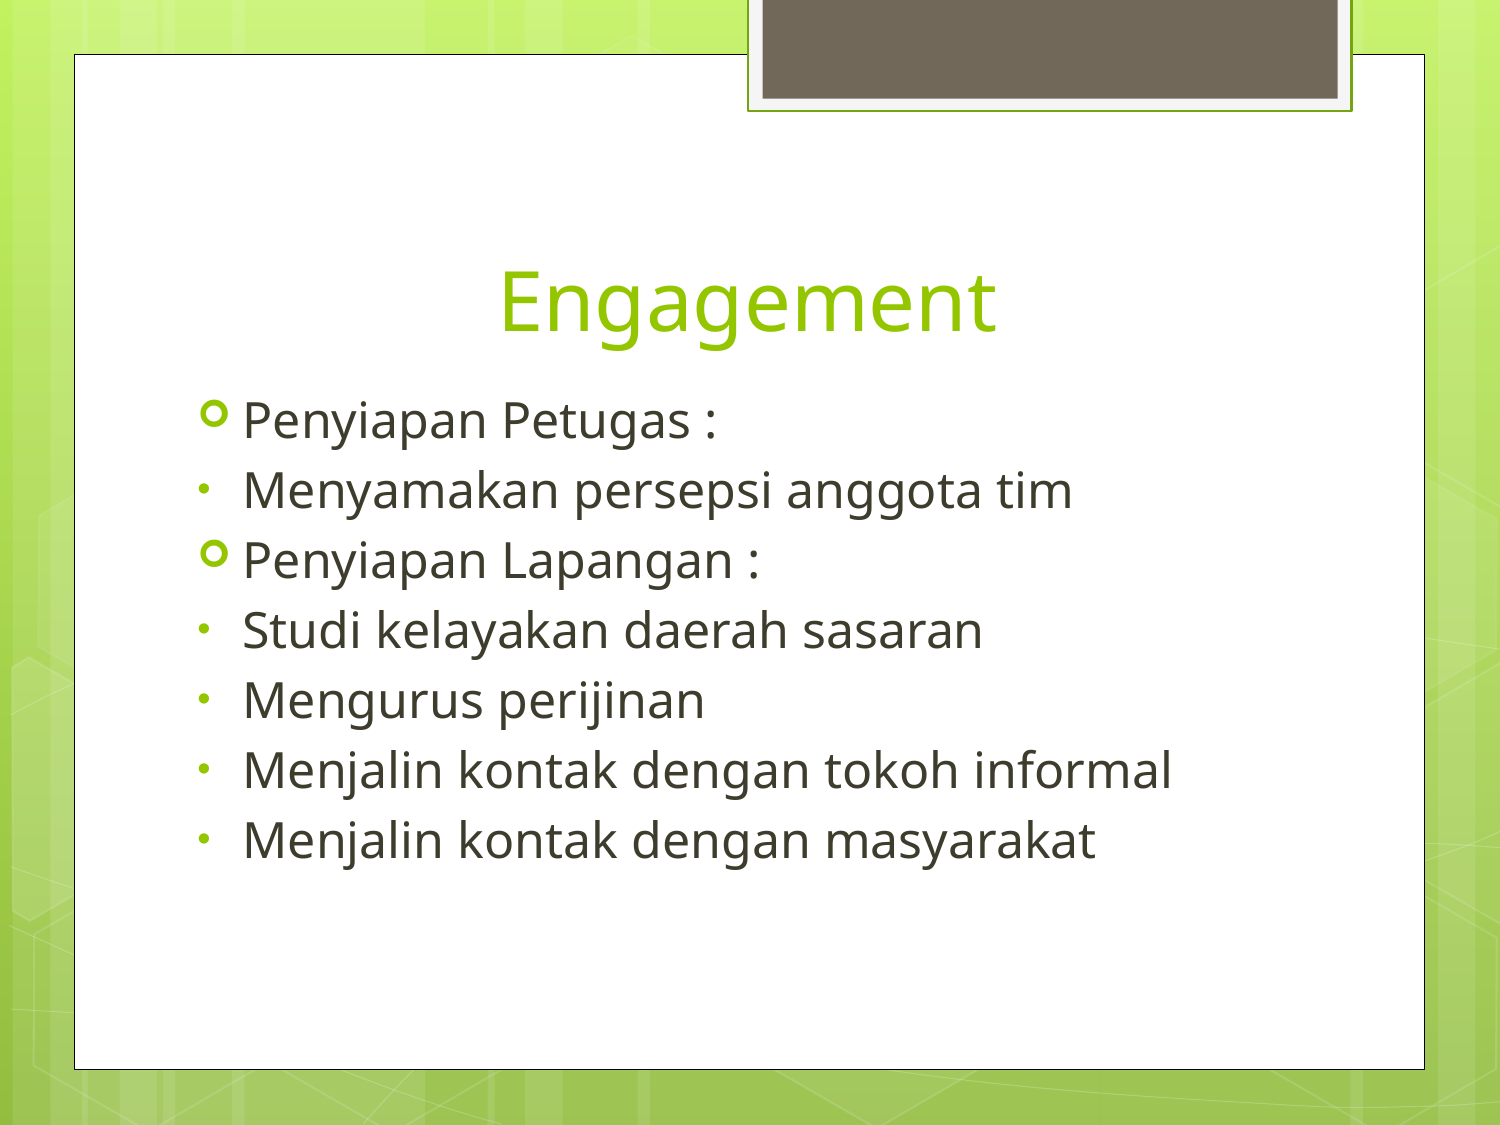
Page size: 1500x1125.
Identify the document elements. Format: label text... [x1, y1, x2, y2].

title Engagement [171, 168, 1324, 357]
list Penyiapan Petugas : Menyamakan persepsi anggota tim Penyiapan Lapangan : Studi kelayakan daerah sasaran Mengurus perijinan Menjalin kontak dengan tokoh informal Menjalin kontak dengan masyarakat [171, 381, 1283, 957]
